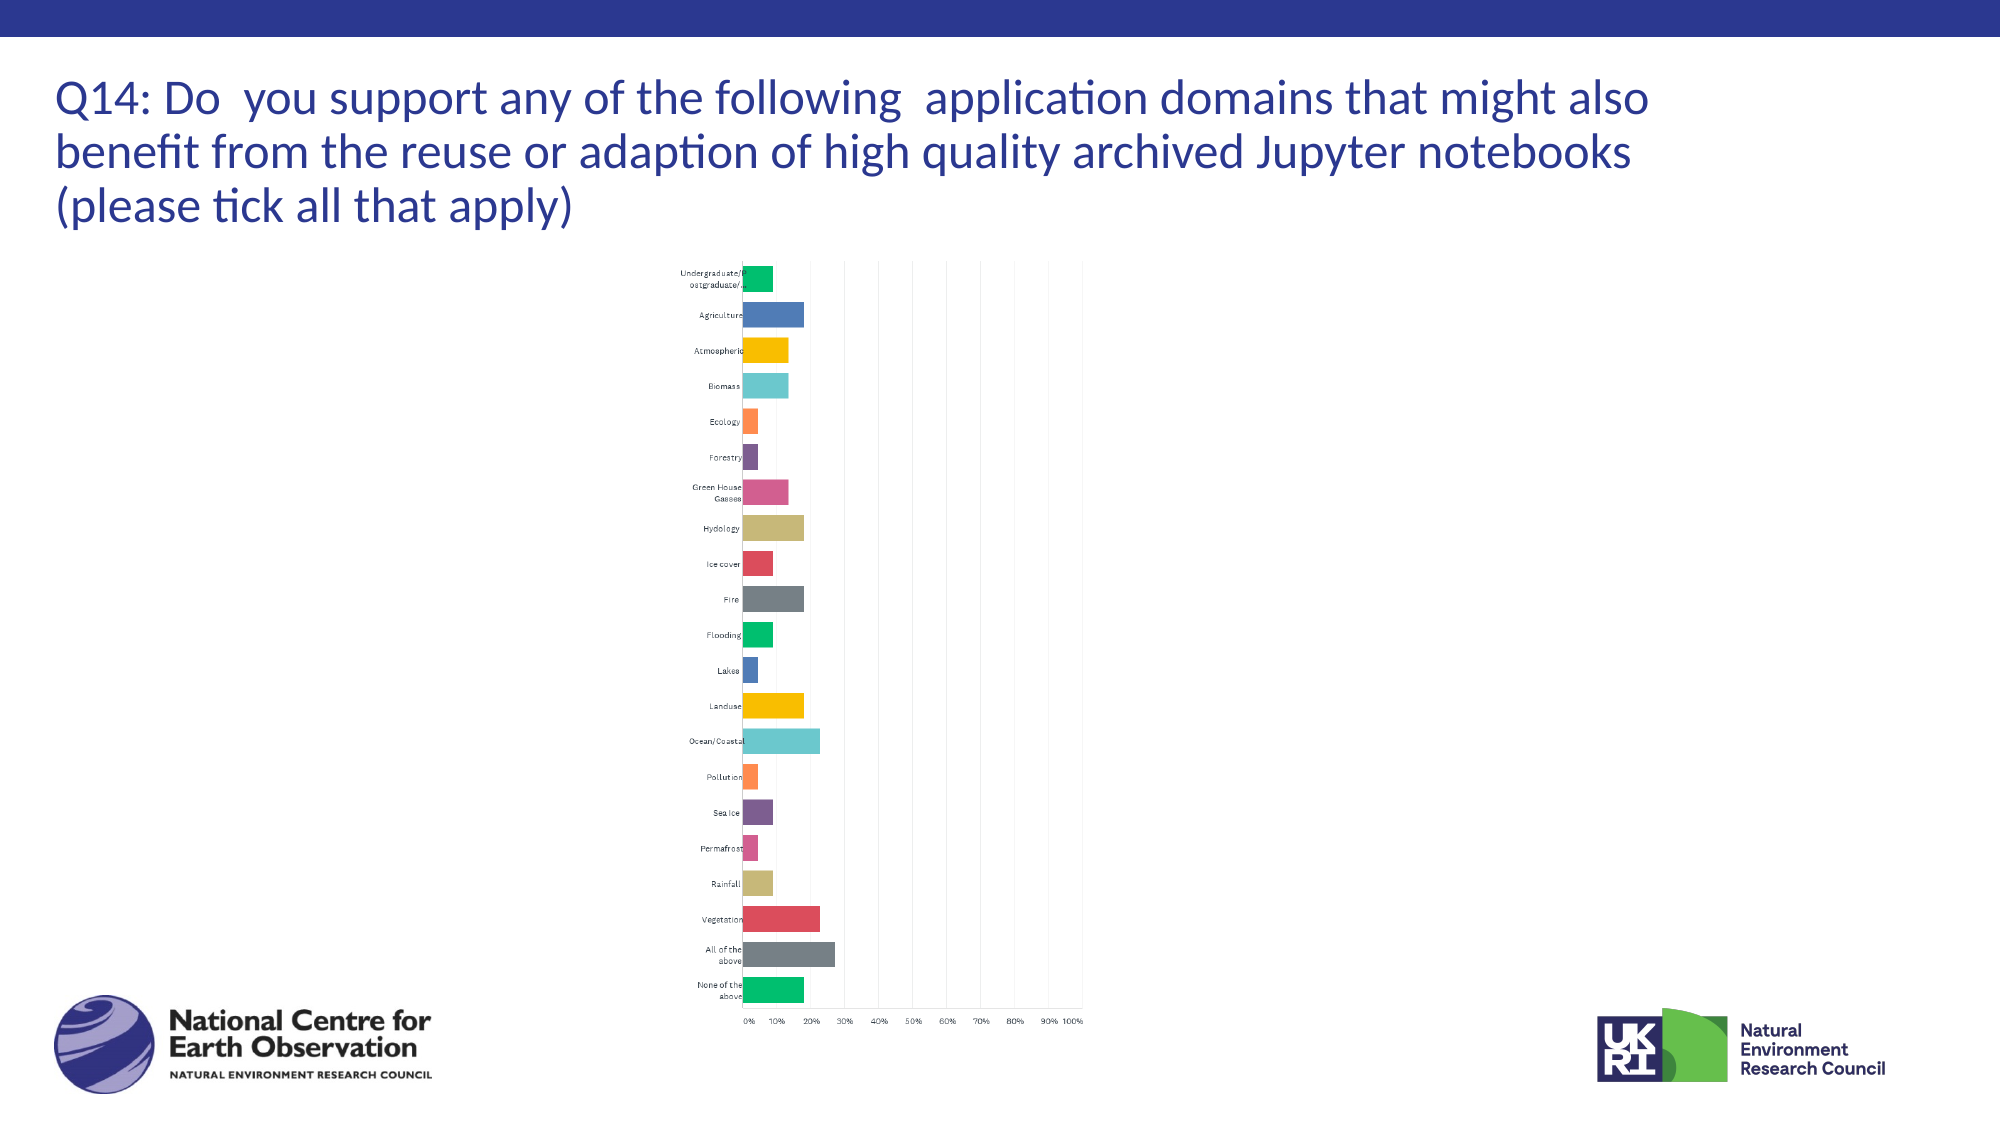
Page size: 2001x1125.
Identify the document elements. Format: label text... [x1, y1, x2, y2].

picture [661, 261, 1083, 1043]
picture [54, 995, 432, 1094]
picture [1597, 1008, 1885, 1082]
title Q14: Do you support any of the following application domains that might also benefit from the reuse or adaption of high quality archived Jupyter notebooks (please tick all that apply) [54, 81, 1786, 224]
